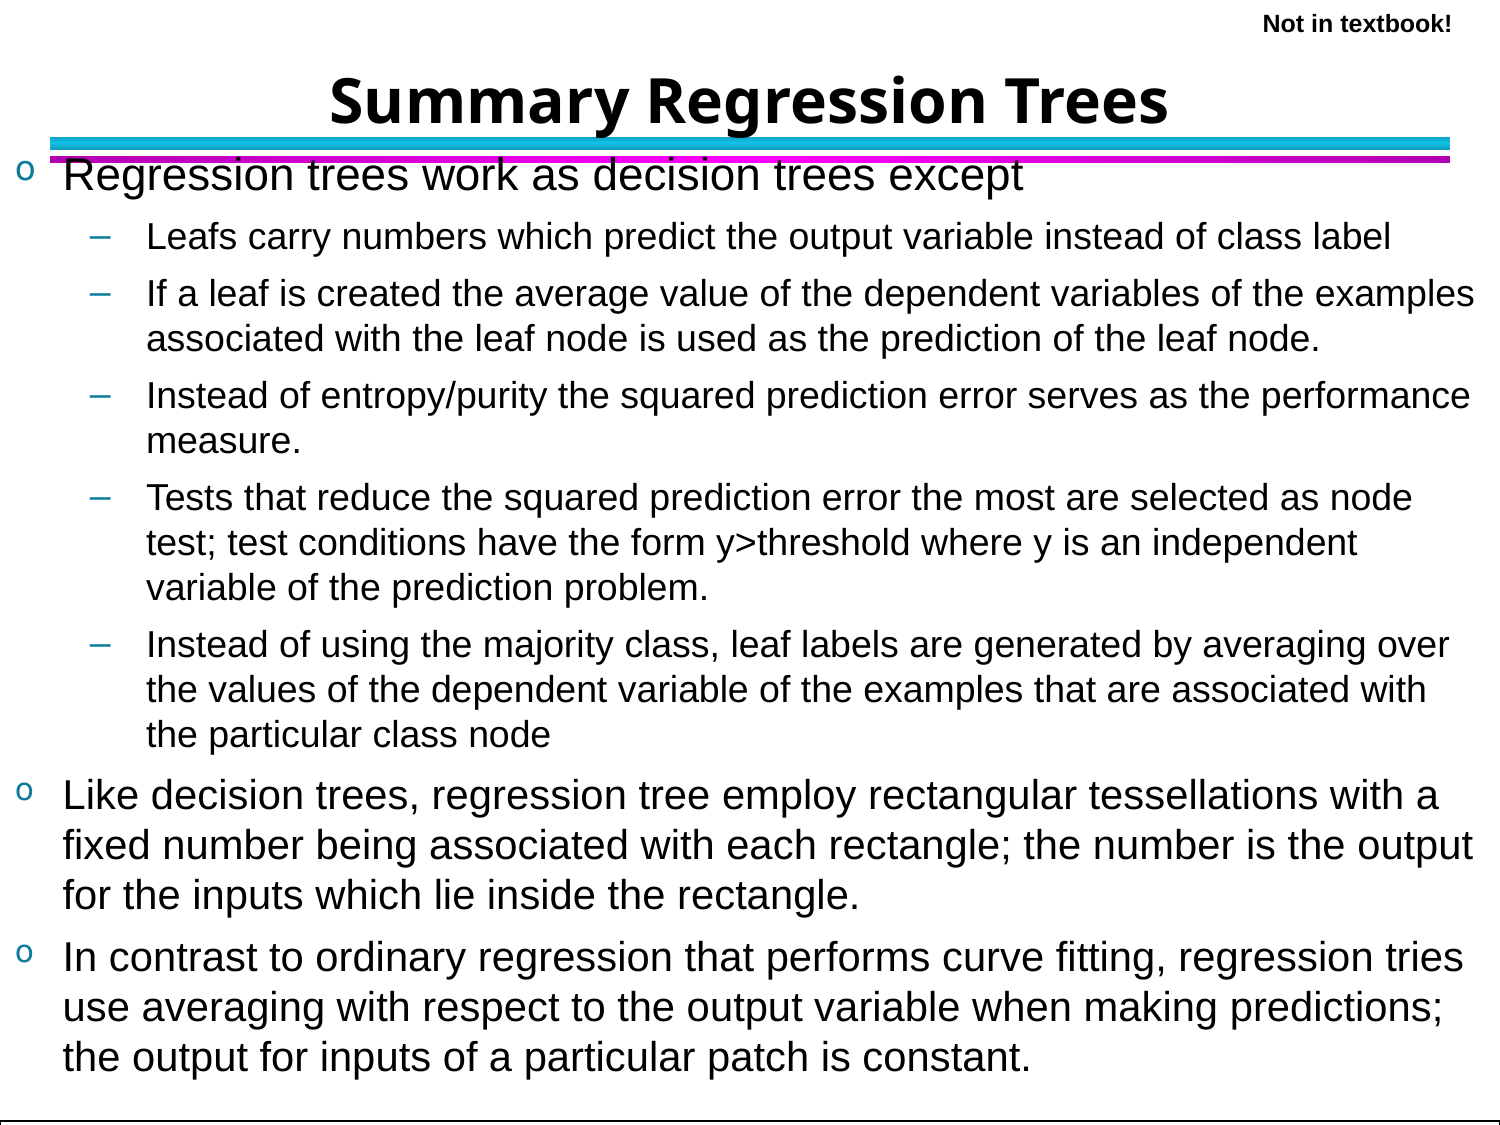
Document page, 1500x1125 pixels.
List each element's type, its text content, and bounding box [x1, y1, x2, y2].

list Regression trees work as decision trees except Leafs carry numbers which predict the output variable instead of class label If a leaf is created the average value of the dependent variables of the examples associated with the leaf node is used as the prediction of the leaf node. Instead of entropy/purity the squared prediction error serves as the performance measure. Tests that reduce the squared prediction error the most are selected as node test; test conditions have the form y>threshold where y is an independent variable of the prediction problem. Instead of using the majority class, leaf labels are generated by averaging over the values of the dependent variable of the examples that are associated with the particular class node Like decision trees, regression tree employ rectangular tessellations with a fixed number being associated with each rectangle; the number is the output for the inputs which lie inside the rectangle. In contrast to ordinary regression that performs curve fitting, regression tries use averaging with respect to the output variable when making predictions; the output for inputs of a particular patch is constant. [0, 137, 1500, 913]
title Summary Regression Trees [0, 42, 1500, 137]
text_box Not in textbook! [1247, 0, 1468, 45]
